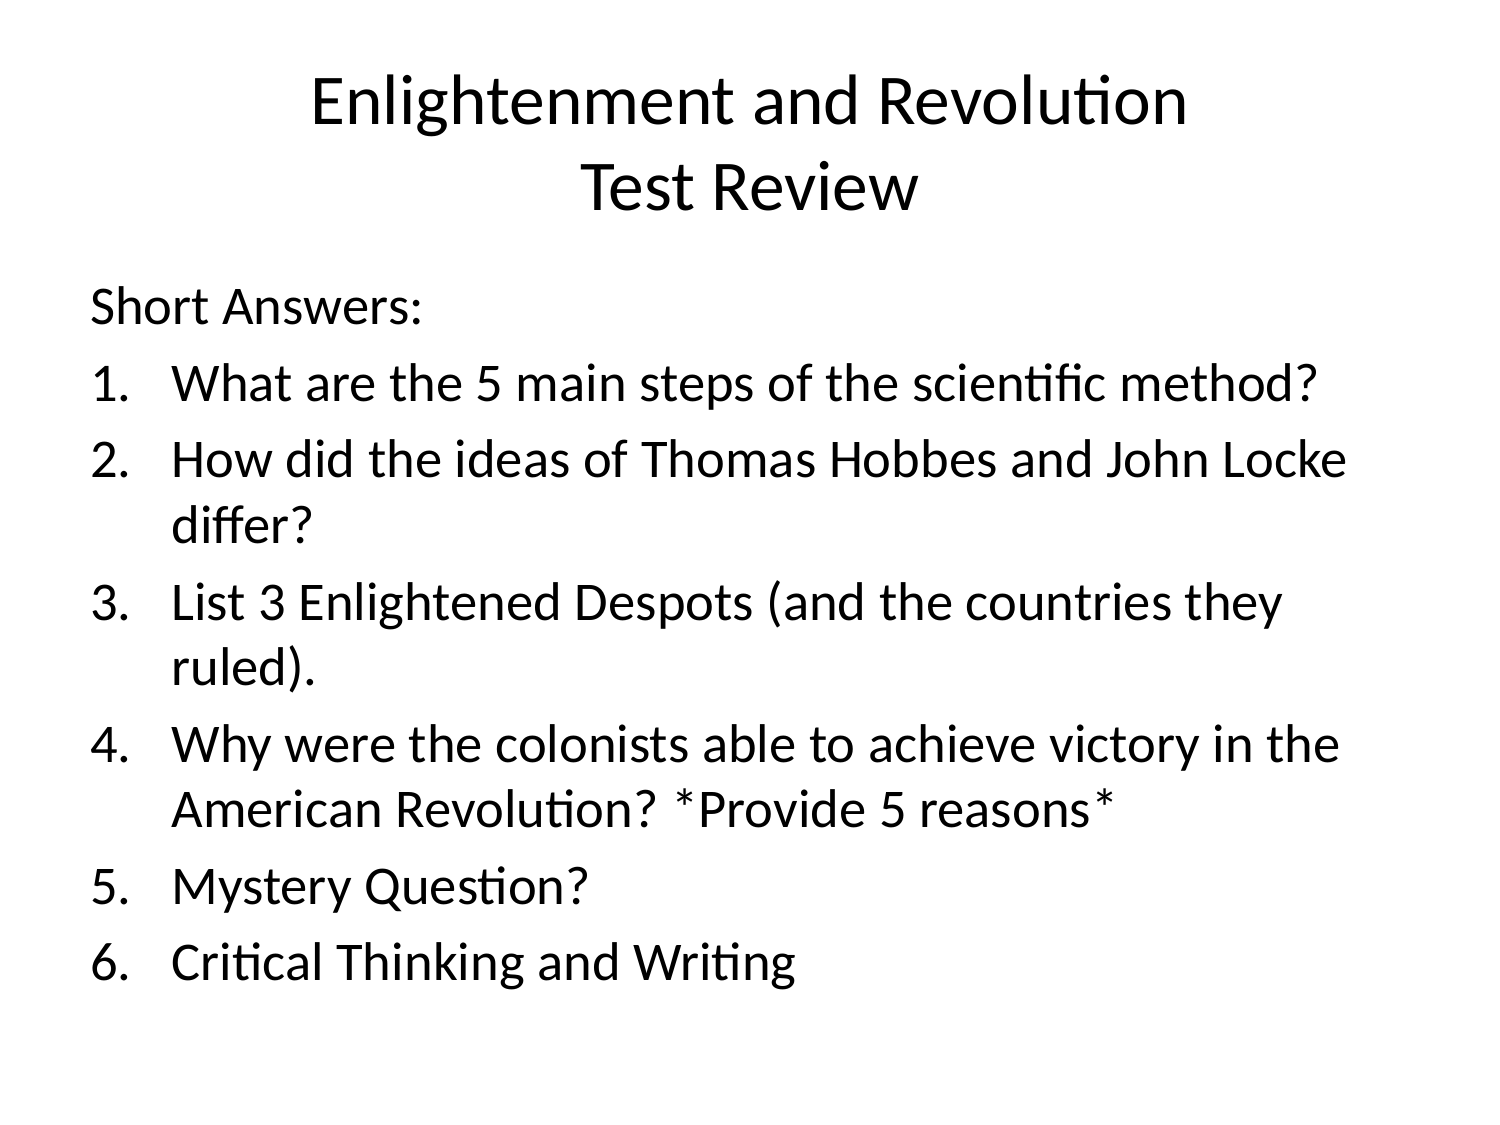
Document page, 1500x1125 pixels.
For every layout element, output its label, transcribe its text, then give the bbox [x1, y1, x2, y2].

list Short Answers: What are the 5 main steps of the scientific method? How did the ideas of Thomas Hobbes and John Locke differ? List 3 Enlightened Despots (and the countries they ruled). Why were the colonists able to achieve victory in the American Revolution? *Provide 5 reasons* Mystery Question? Critical Thinking and Writing [75, 262, 1425, 1005]
title Enlightenment and Revolution Test Review [75, 45, 1425, 233]
